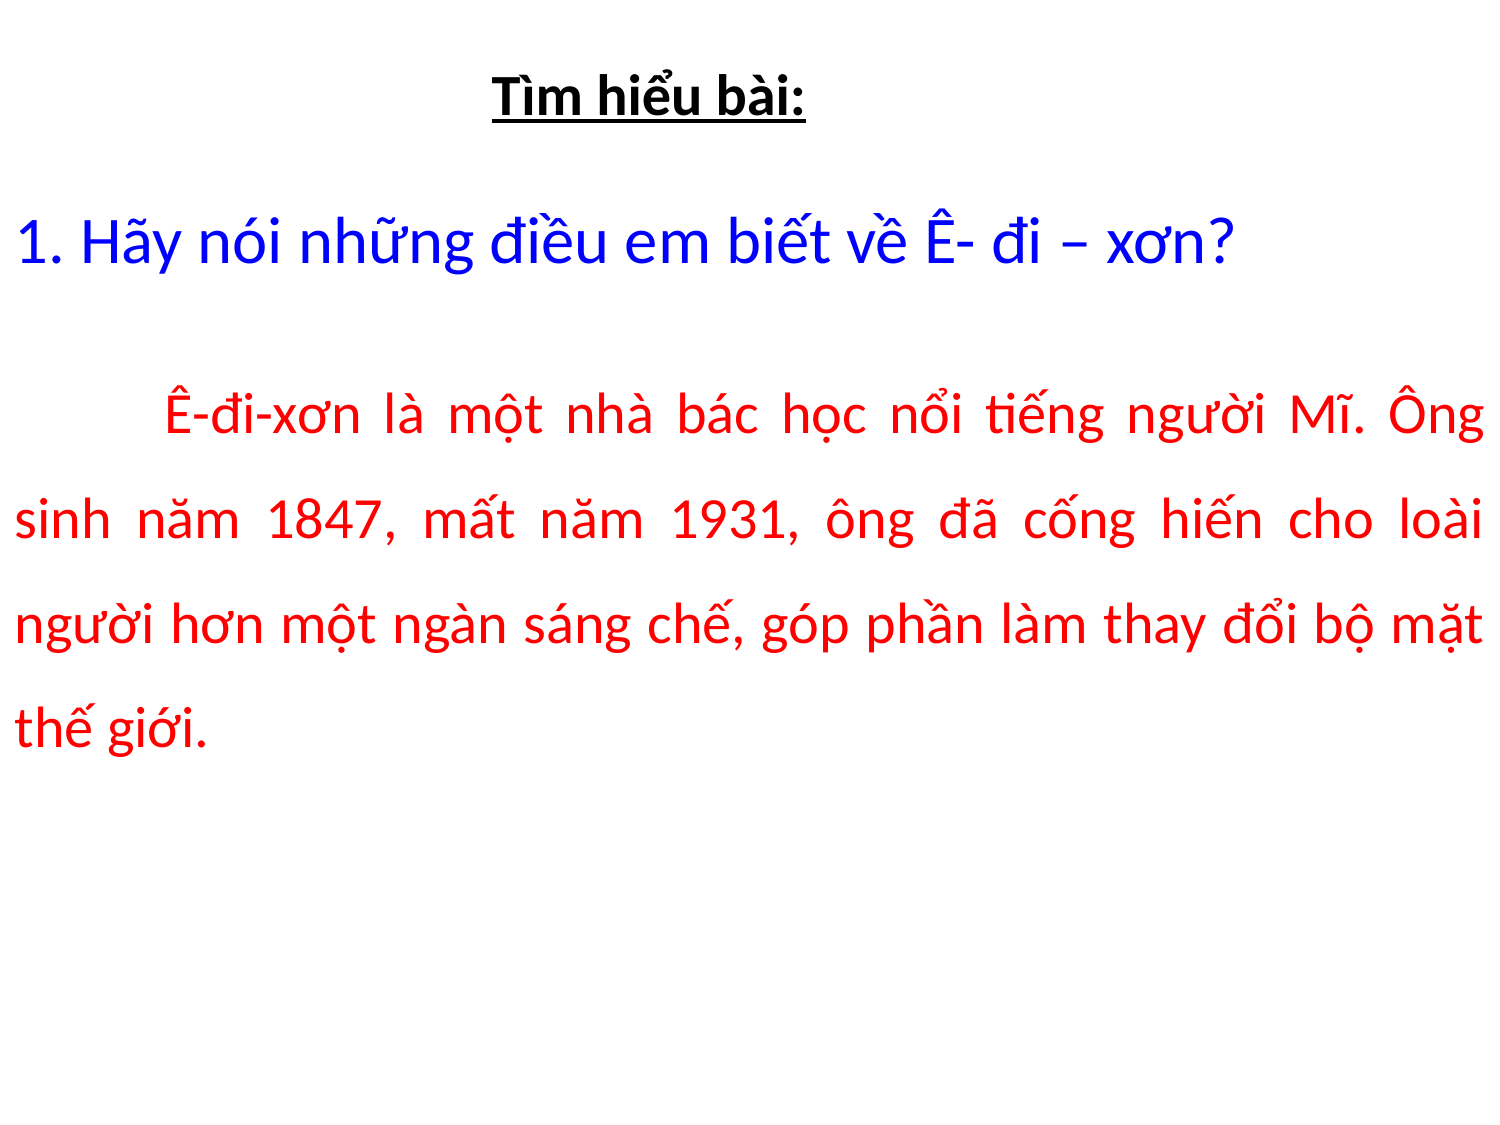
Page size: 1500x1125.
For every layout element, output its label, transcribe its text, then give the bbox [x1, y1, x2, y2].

text_box Tìm hiểu bài: 1. Hãy nói những điều em biết về Ê- đi – xơn? [0, 49, 1500, 262]
text_box Ê-đi-xơn là một nhà bác học nổi tiếng người Mĩ. Ông sinh năm 1847, mất năm 1931, ông đã cống hiến cho loài người hơn một ngàn sáng chế, góp phần làm thay đổi bộ mặt thế giới. [0, 262, 1500, 767]
